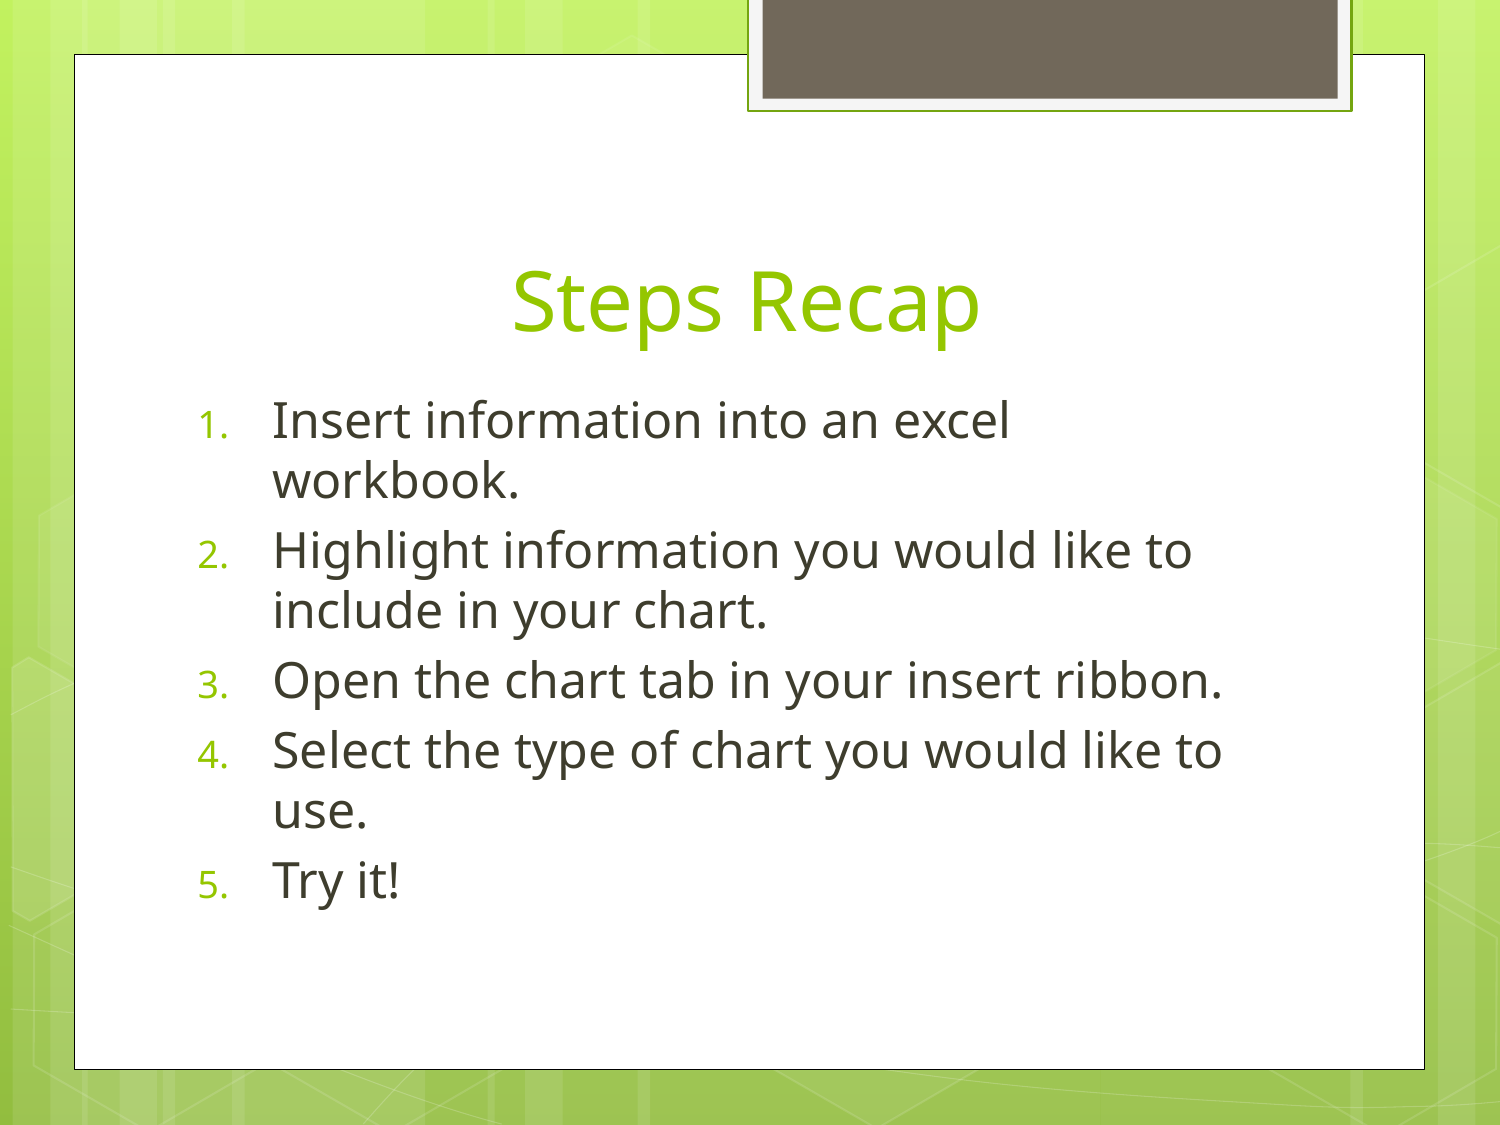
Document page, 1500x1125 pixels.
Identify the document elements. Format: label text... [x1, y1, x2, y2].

list Insert information into an excel workbook. Highlight information you would like to include in your chart. Open the chart tab in your insert ribbon. Select the type of chart you would like to use. Try it! [171, 381, 1283, 957]
title Steps Recap [171, 168, 1324, 357]
